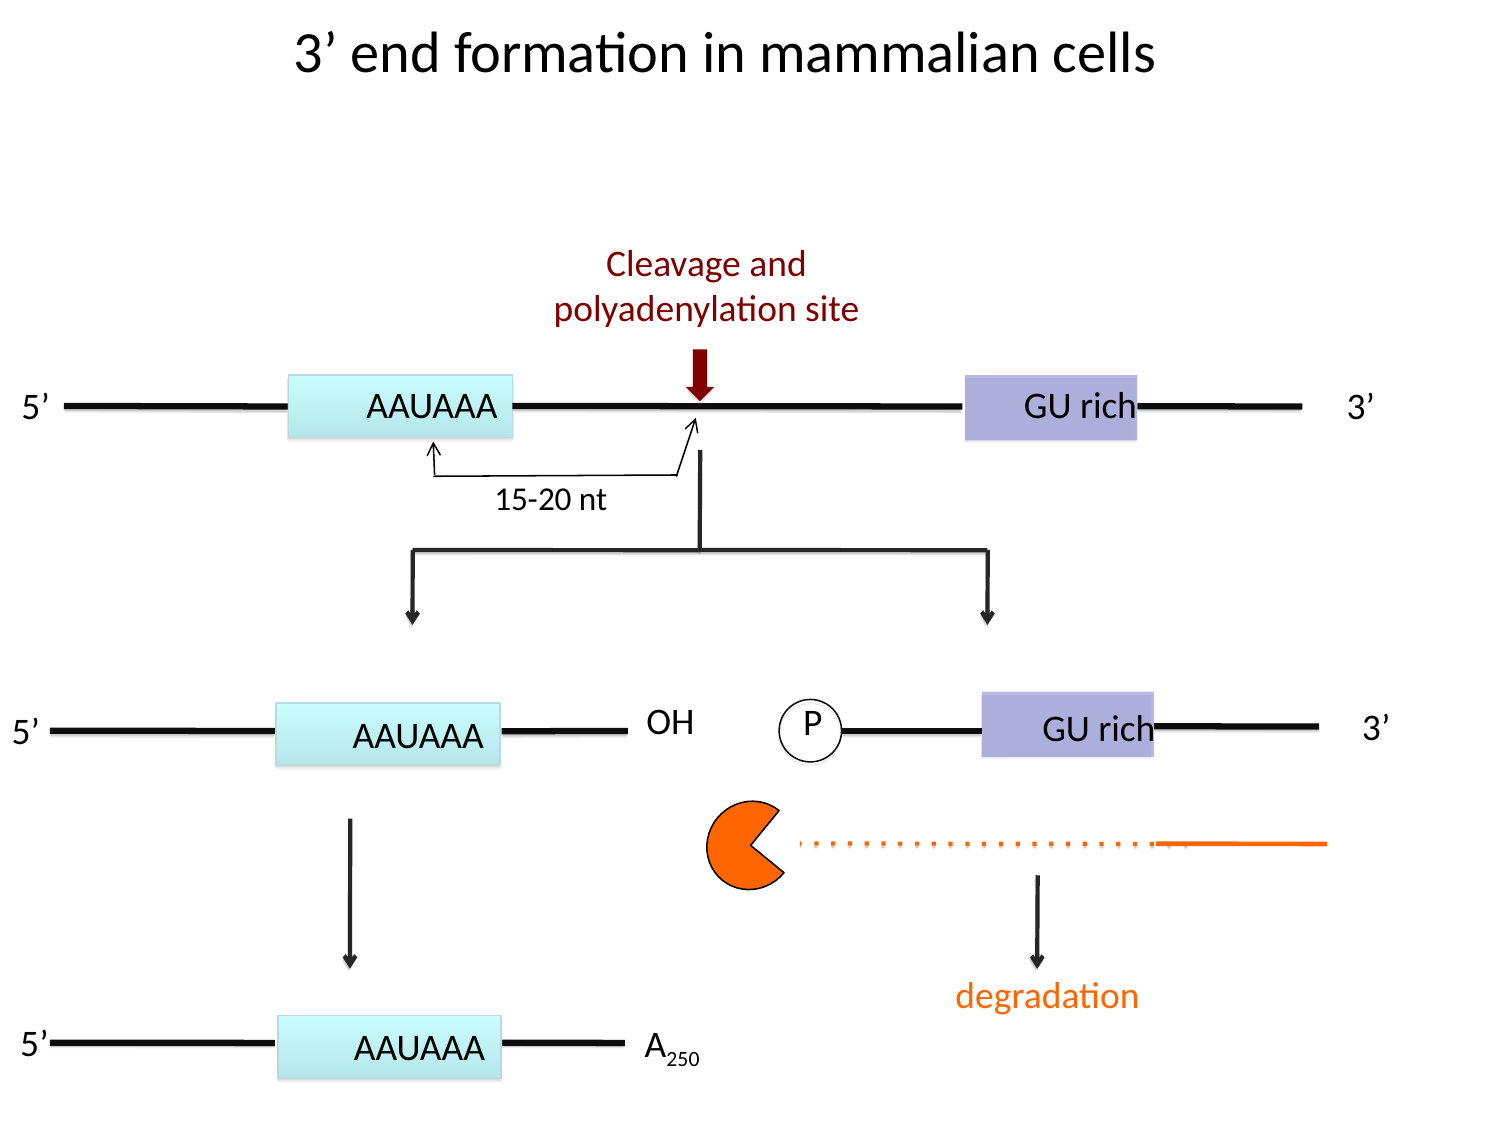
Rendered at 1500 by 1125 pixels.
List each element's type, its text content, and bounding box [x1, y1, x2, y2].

text_box 5’ [6, 374, 65, 435]
text_box AAUAAA [351, 373, 513, 434]
text_box [277, 1015, 502, 1078]
text_box GU rich [1009, 373, 1153, 434]
text_box 5’ [0, 699, 55, 760]
text_box 3’ end formation in mammalian cells [0, 7, 1450, 92]
text_box [981, 691, 1155, 757]
text_box 3’ [1331, 374, 1390, 435]
text_box [687, 350, 713, 401]
text_box A250 [629, 1012, 715, 1079]
text_box [276, 702, 500, 766]
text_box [656, 437, 716, 458]
text_box Cleavage and polyadenylation site [486, 231, 927, 337]
text_box [288, 374, 513, 438]
text_box P [788, 690, 838, 714]
text_box 15-20 nt [479, 469, 623, 473]
text_box [706, 801, 785, 890]
text_box [779, 699, 842, 762]
text_box [965, 375, 1138, 441]
text_box 5’ [5, 1011, 64, 1072]
text_box 3’ [1347, 695, 1406, 756]
text_box AAUAAA [339, 1015, 501, 1076]
text_box 15-20 nt [479, 486, 623, 525]
text_box OH [631, 689, 710, 749]
text_box degradation [940, 964, 1155, 1024]
text_box GU rich [1027, 696, 1171, 757]
text_box AAUAAA [337, 703, 499, 764]
